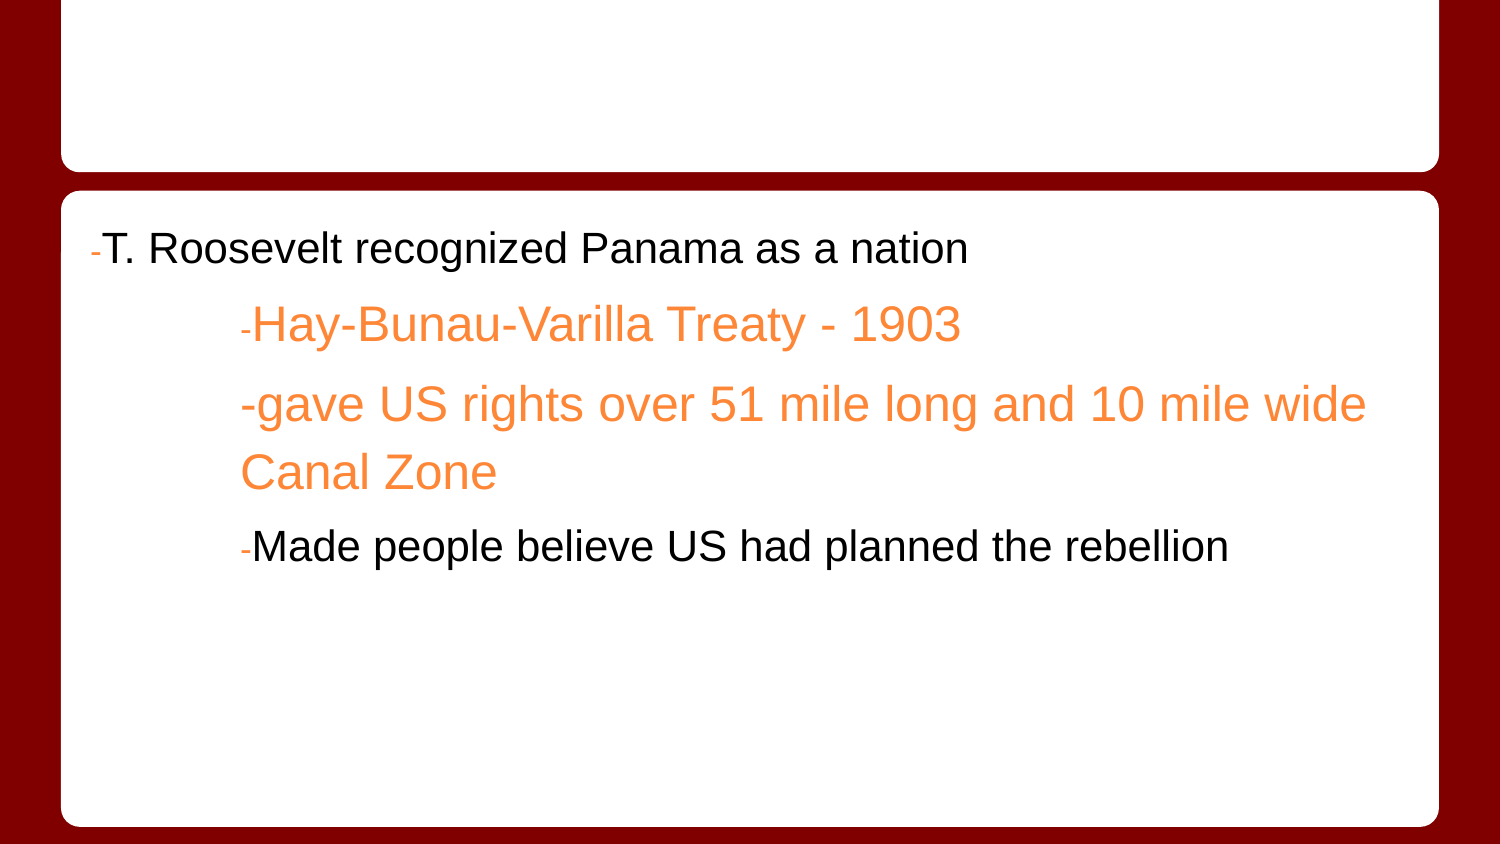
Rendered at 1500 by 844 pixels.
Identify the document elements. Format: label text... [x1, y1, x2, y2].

list -T. Roosevelt recognized Panama as a nation -Hay-Bunau-Varilla Treaty - 1903 -gave US rights over 51 mile long and 10 mile wide Canal Zone -Made people believe US had planned the rebellion [75, 196, 1425, 808]
